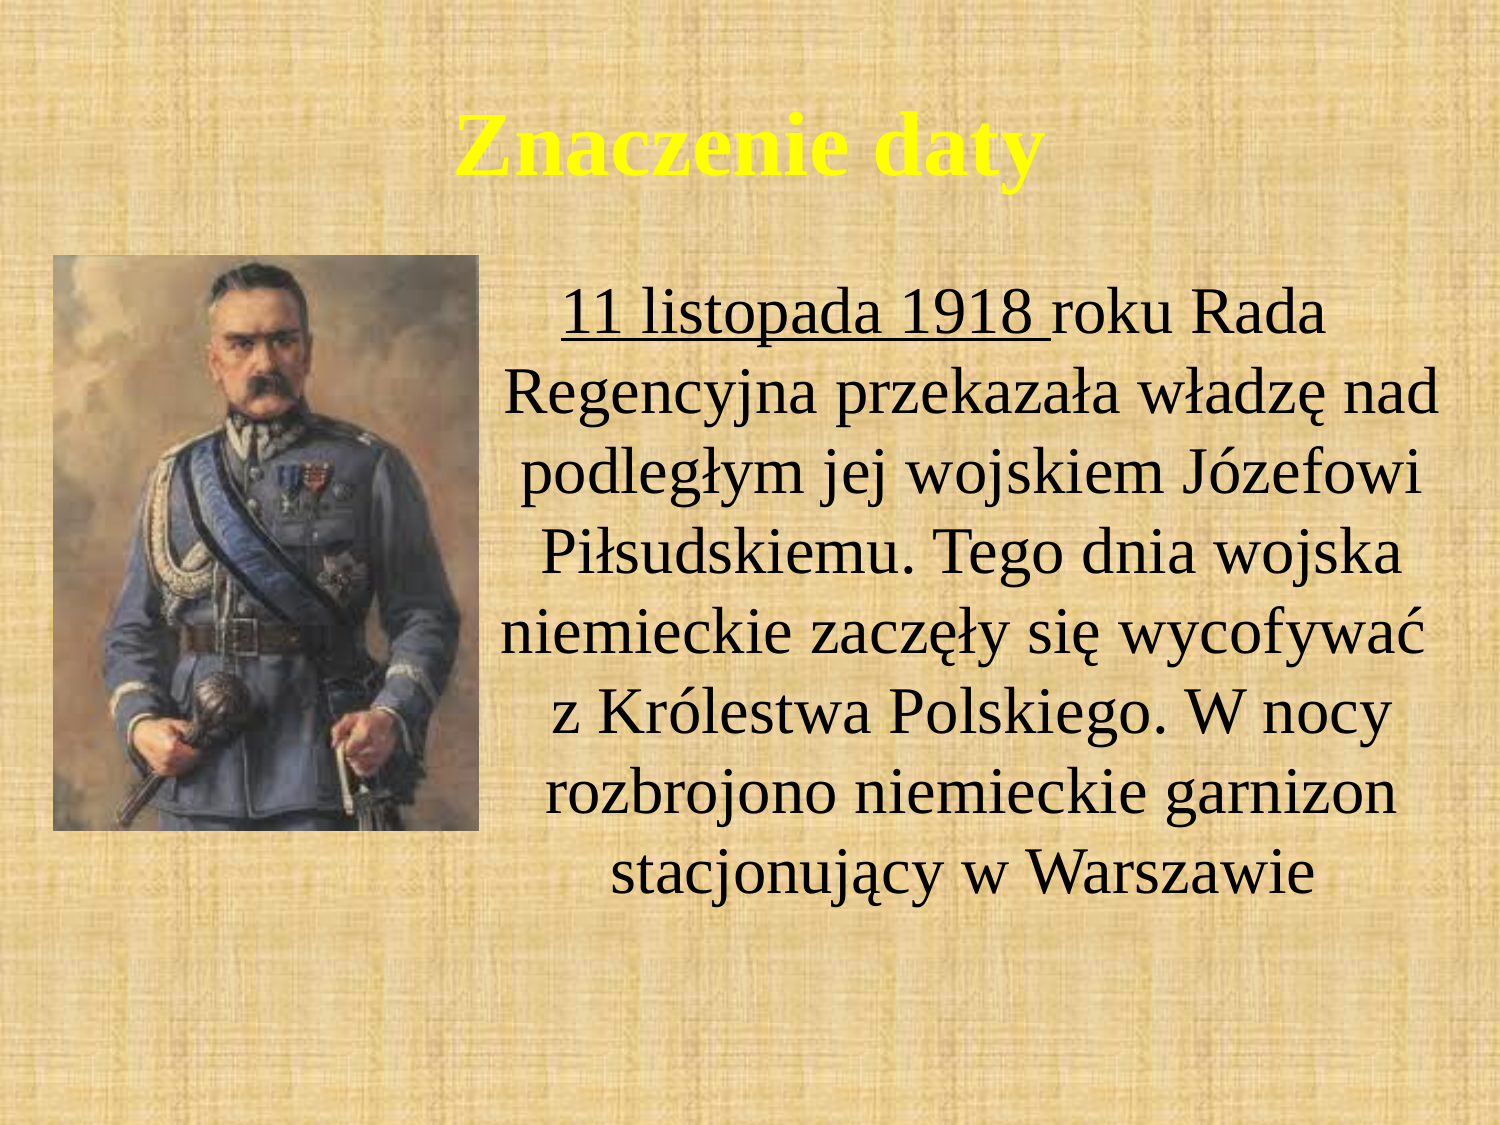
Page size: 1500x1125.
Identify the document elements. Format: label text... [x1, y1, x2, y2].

list 11 listopada 1918 roku Rada Regencyjna przekazała władzę nad podległym jej wojskiem Józefowi Piłsudskiemu. Tego dnia wojska niemieckie zaczęły się wycofywać z Królestwa Polskiego. W nocy rozbrojono niemieckie garnizon stacjonujący w Warszawie [403, 259, 1500, 1008]
title Znaczenie daty [75, 45, 1425, 233]
picture [0, 0, 1500, 1125]
